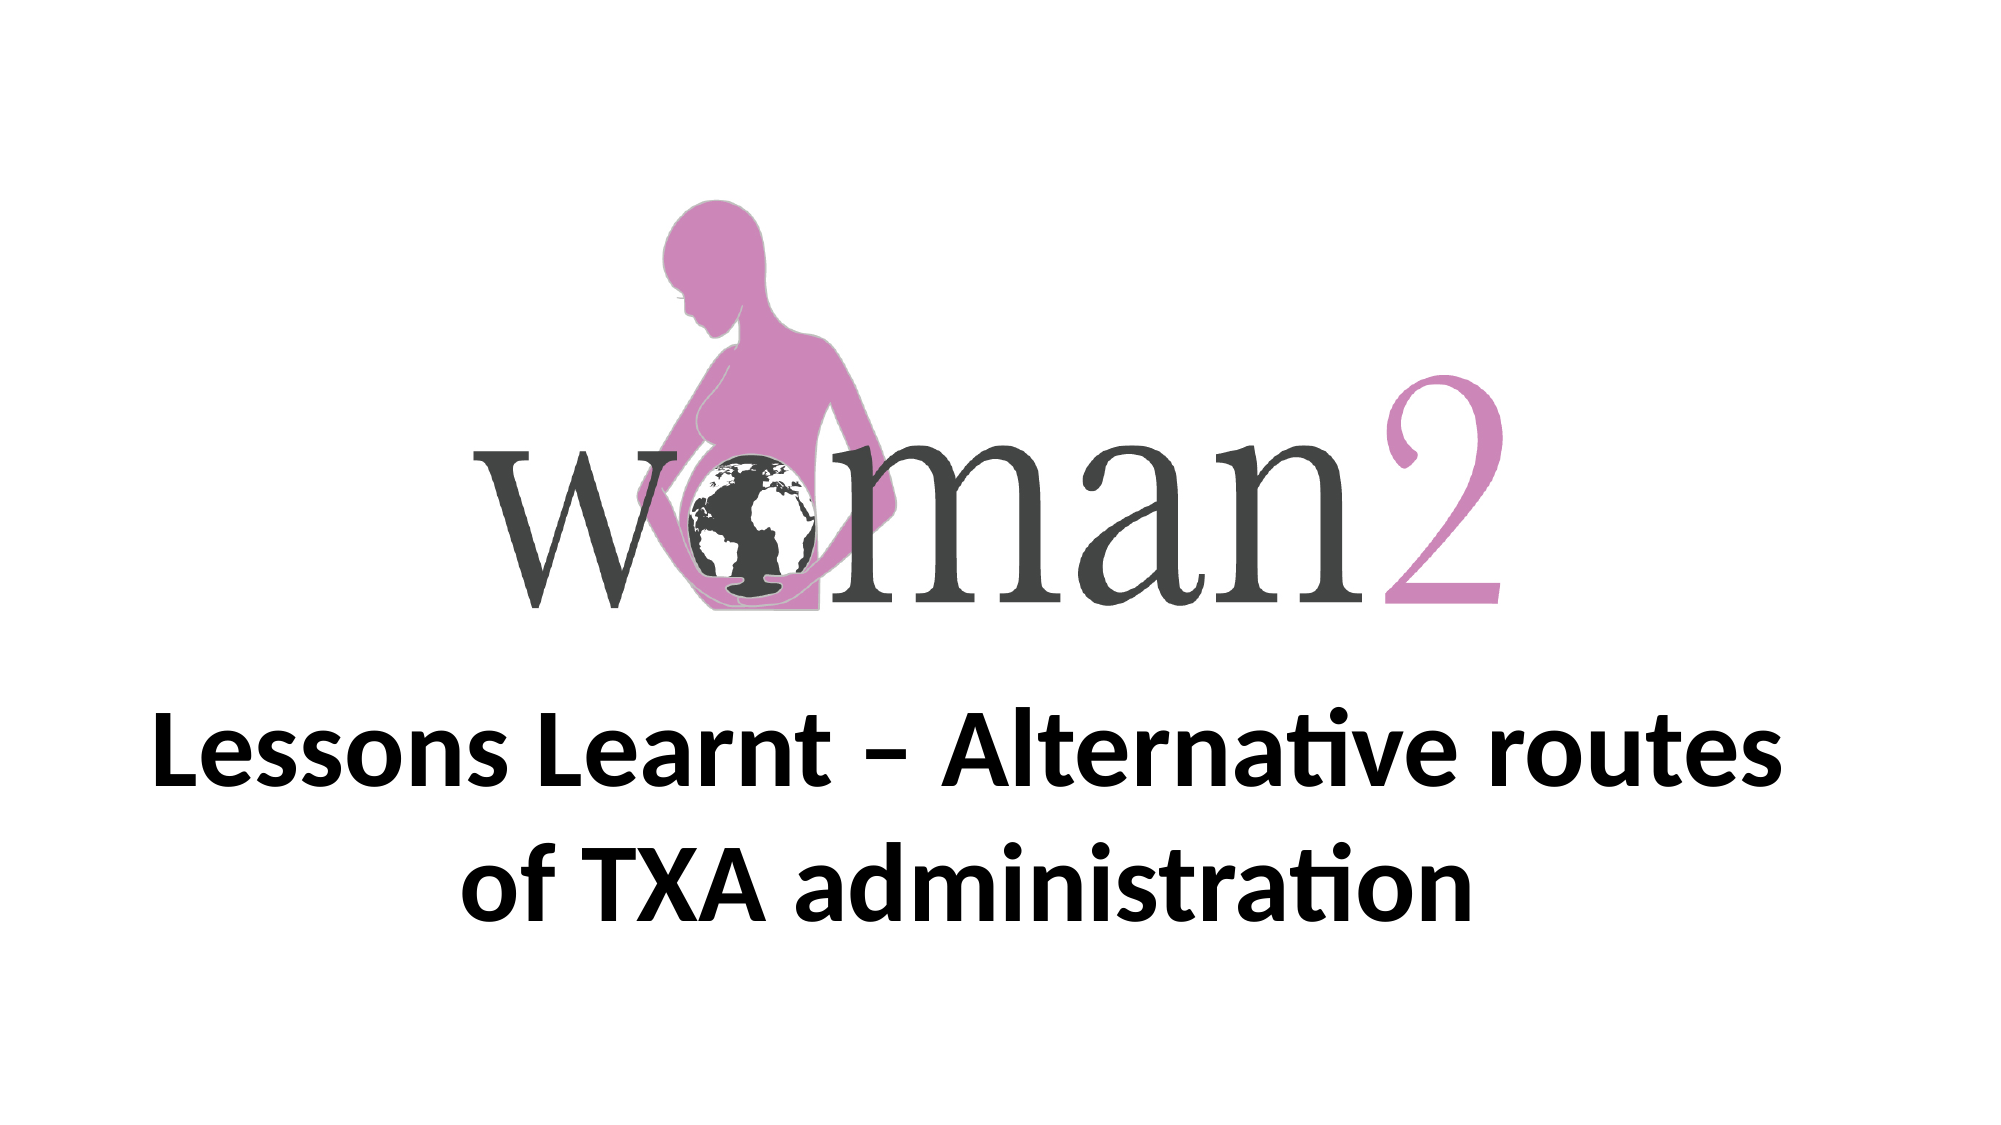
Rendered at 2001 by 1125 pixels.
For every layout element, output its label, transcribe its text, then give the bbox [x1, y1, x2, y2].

picture [331, 104, 1633, 668]
text_box Lessons Learnt – Alternative routes of TXA administration [120, 667, 1817, 1087]
